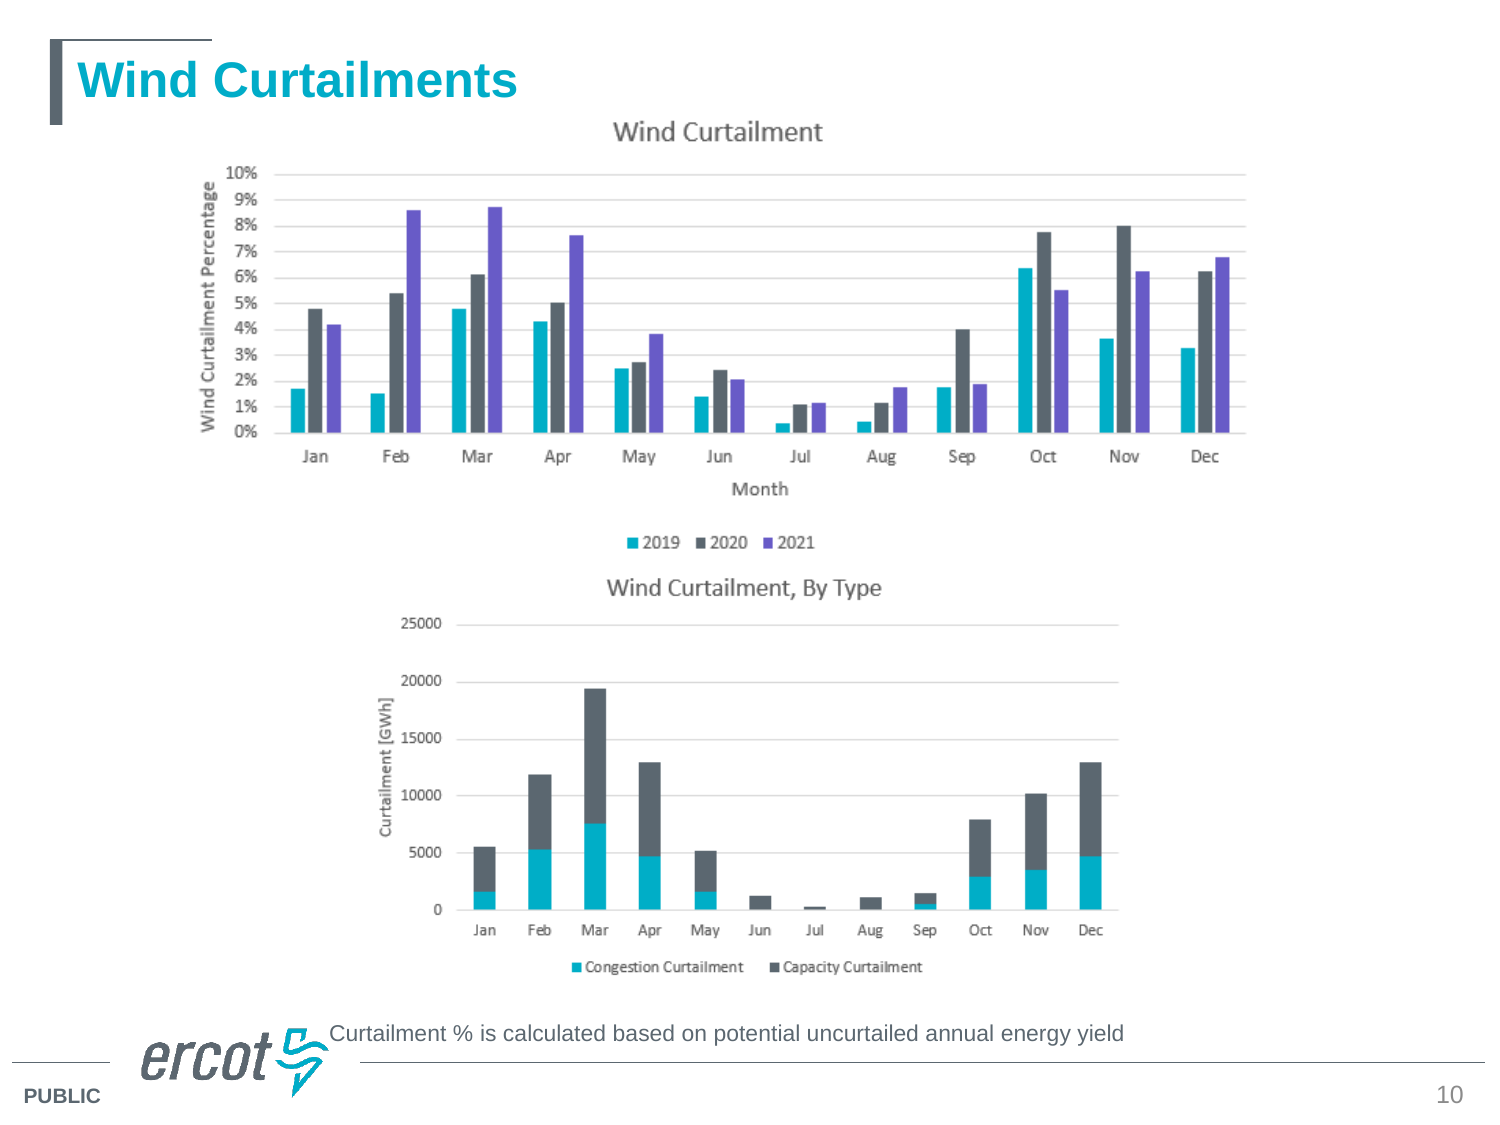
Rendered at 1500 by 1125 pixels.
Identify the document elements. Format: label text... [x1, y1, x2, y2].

slide_number 10 [1412, 1077, 1488, 1112]
picture [177, 107, 1261, 987]
picture [137, 1024, 332, 1100]
text_box Curtailment % is calculated based on potential uncurtailed annual energy yield [314, 1010, 1500, 1077]
title Wind Curtailments [62, 39, 1450, 228]
